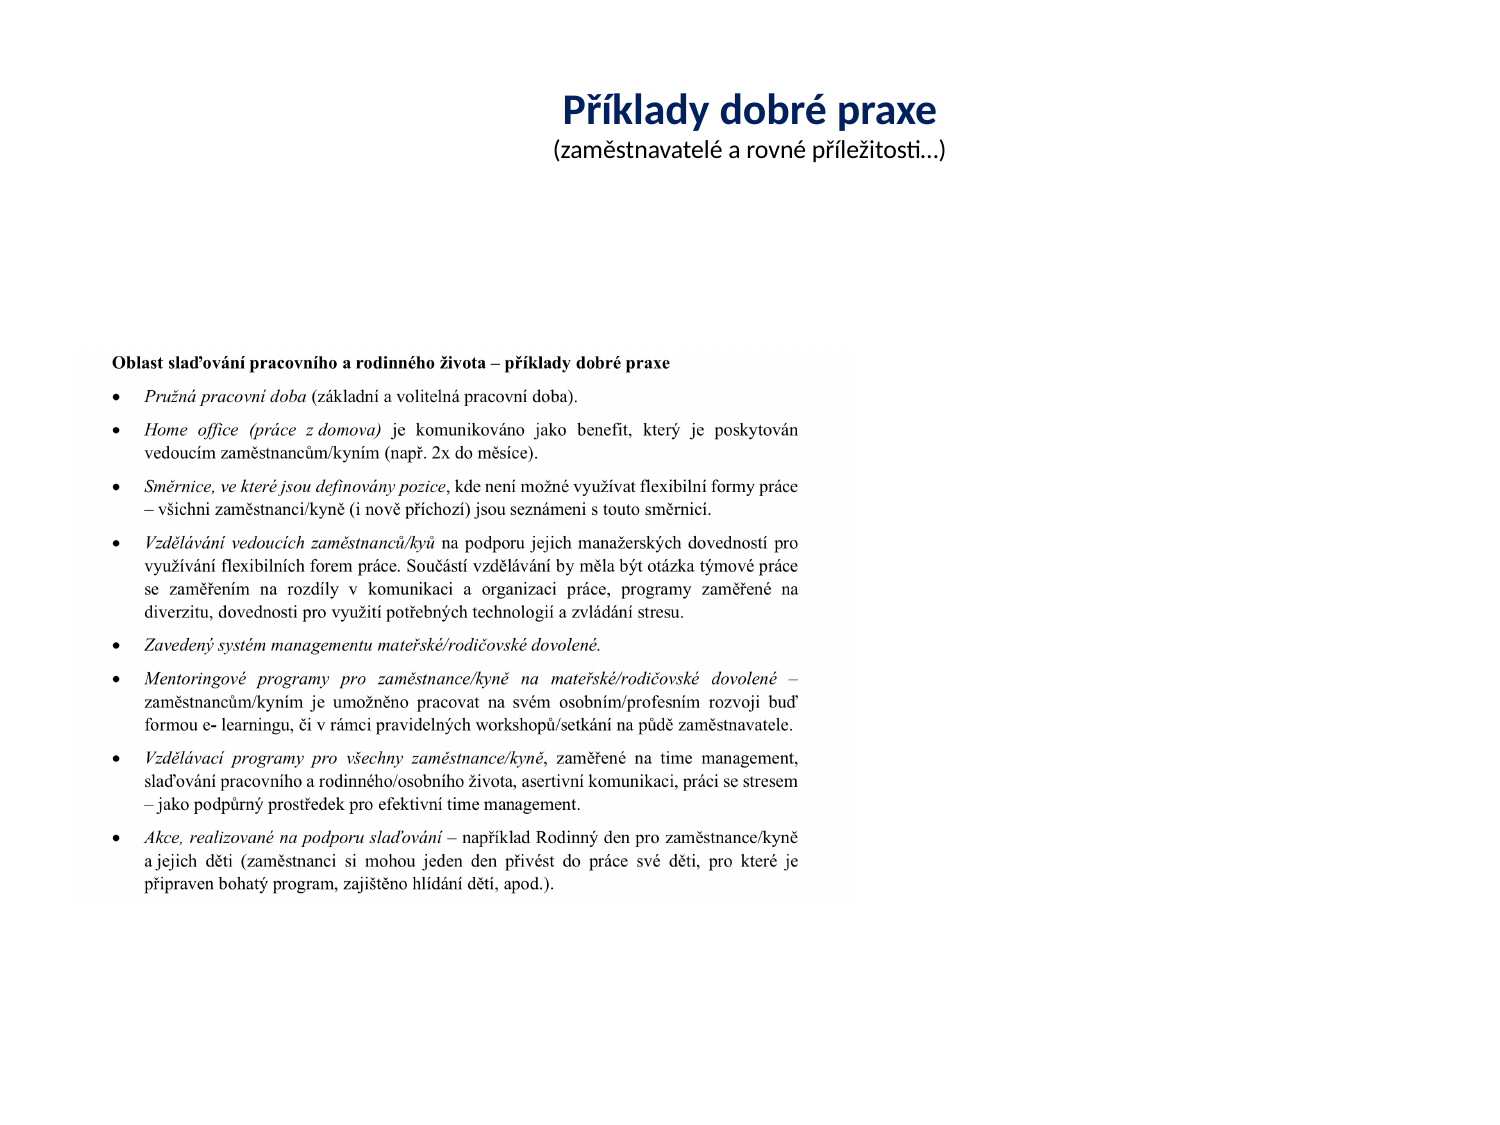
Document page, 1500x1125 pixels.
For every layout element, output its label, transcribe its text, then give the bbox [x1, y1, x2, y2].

title Příklady dobré praxe (zaměstnavatelé a rovné příležitosti…) [75, 45, 1425, 233]
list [72, 348, 856, 906]
